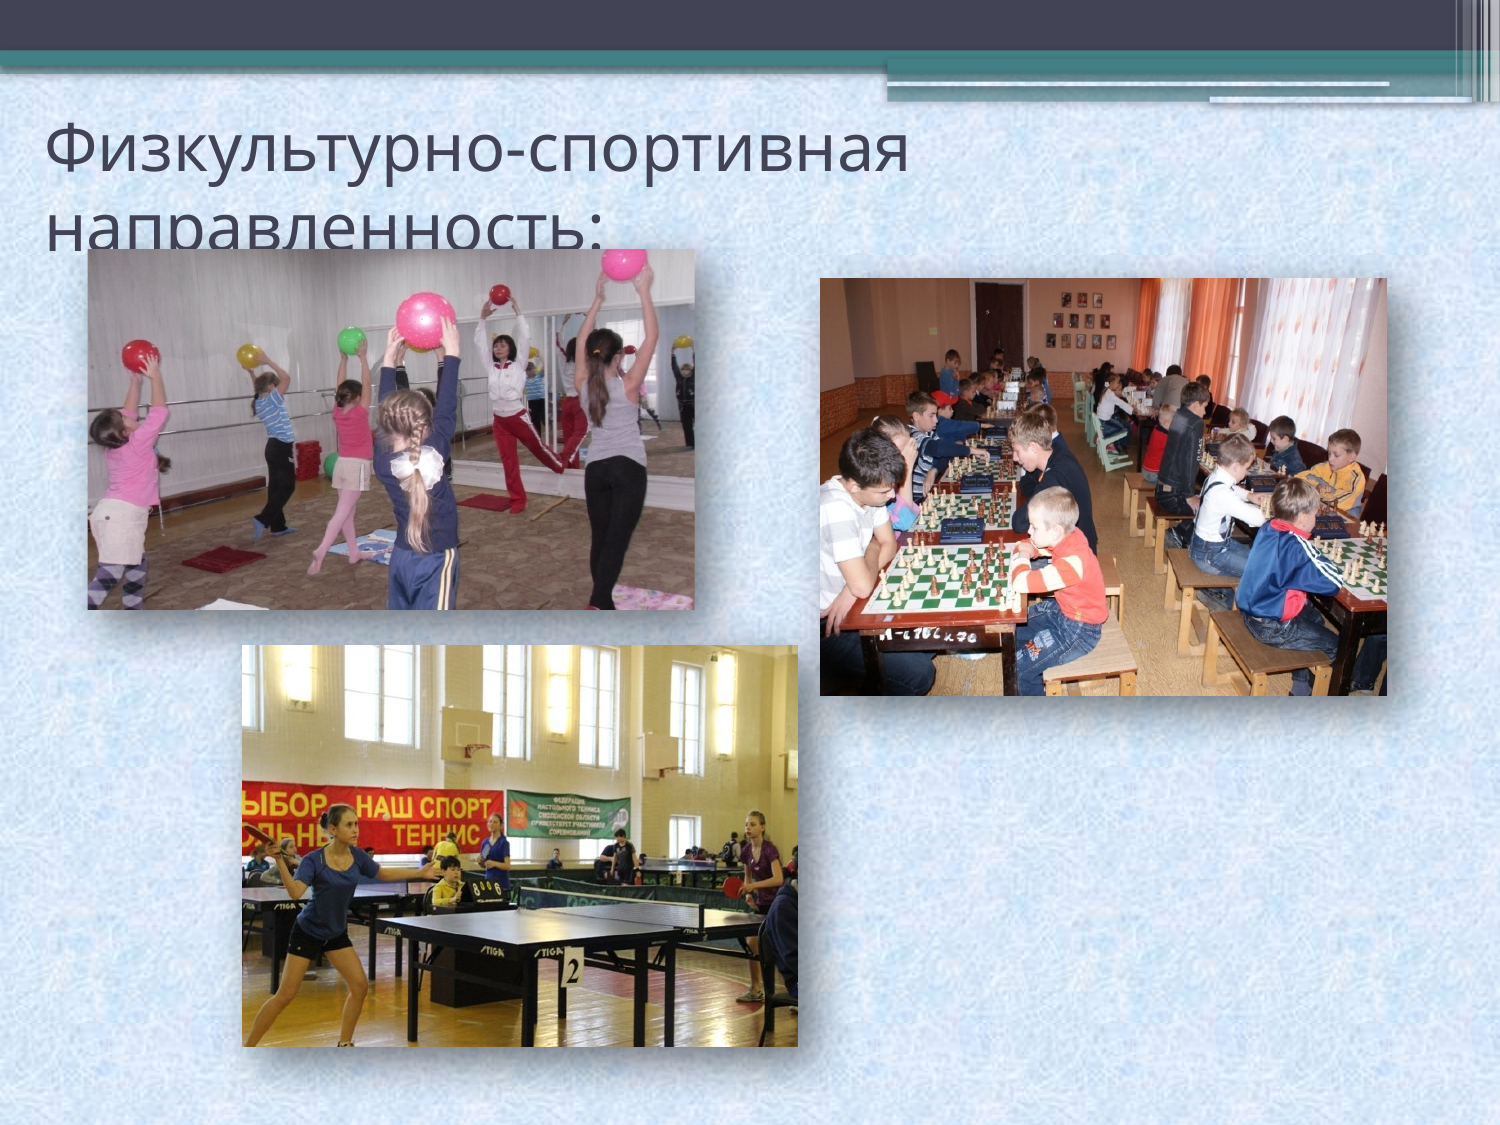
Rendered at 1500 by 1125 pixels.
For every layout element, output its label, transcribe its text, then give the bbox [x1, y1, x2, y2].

title Физкультурно-спортивная направленность: [29, 101, 1425, 268]
picture [0, 74, 1500, 1125]
